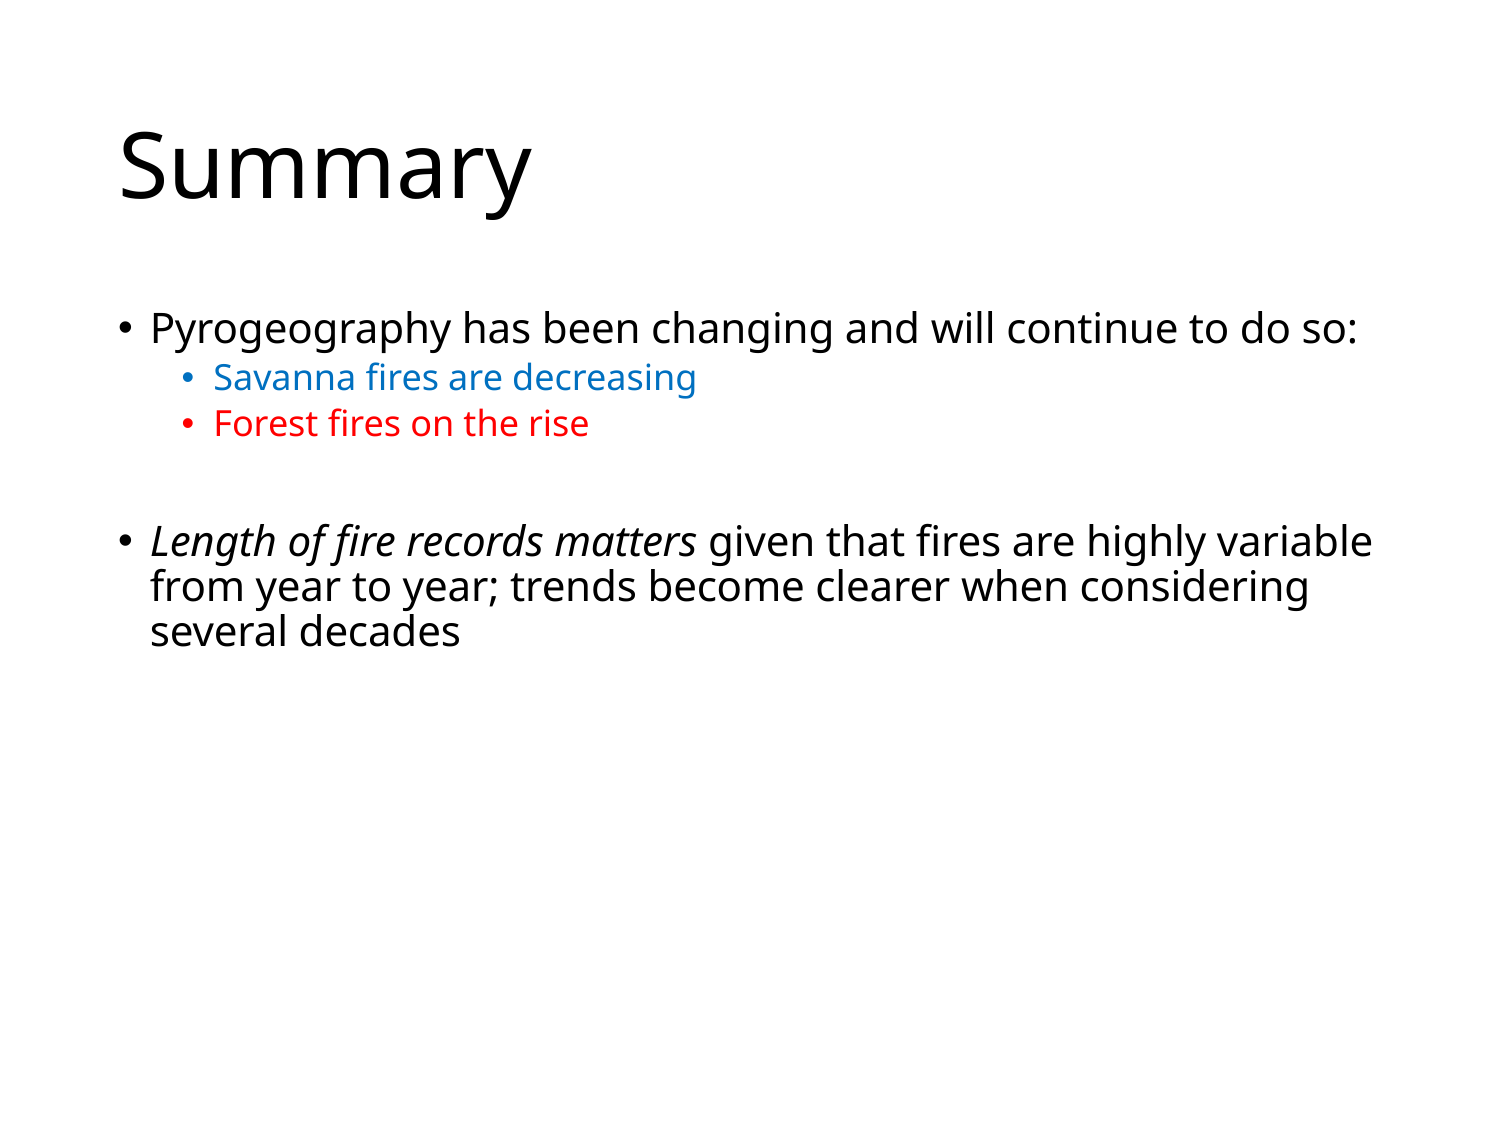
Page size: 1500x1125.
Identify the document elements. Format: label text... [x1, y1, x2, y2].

title Summary [103, 59, 1397, 278]
list Pyrogeography has been changing and will continue to do so: Savanna fires are decreasing Forest fires on the rise Length of fire records matters given that fires are highly variable from year to year; trends become clearer when considering several decades 2019 was exceptional because multiple key fire regions had higher-than-average fire emissions in the same year, with the Arctic circle and Australia having unprecedented fire years #Flyless; let’s continue to see each other online when possible, keeping our CO2 emissions low and our credibility high! [103, 299, 1397, 1090]
